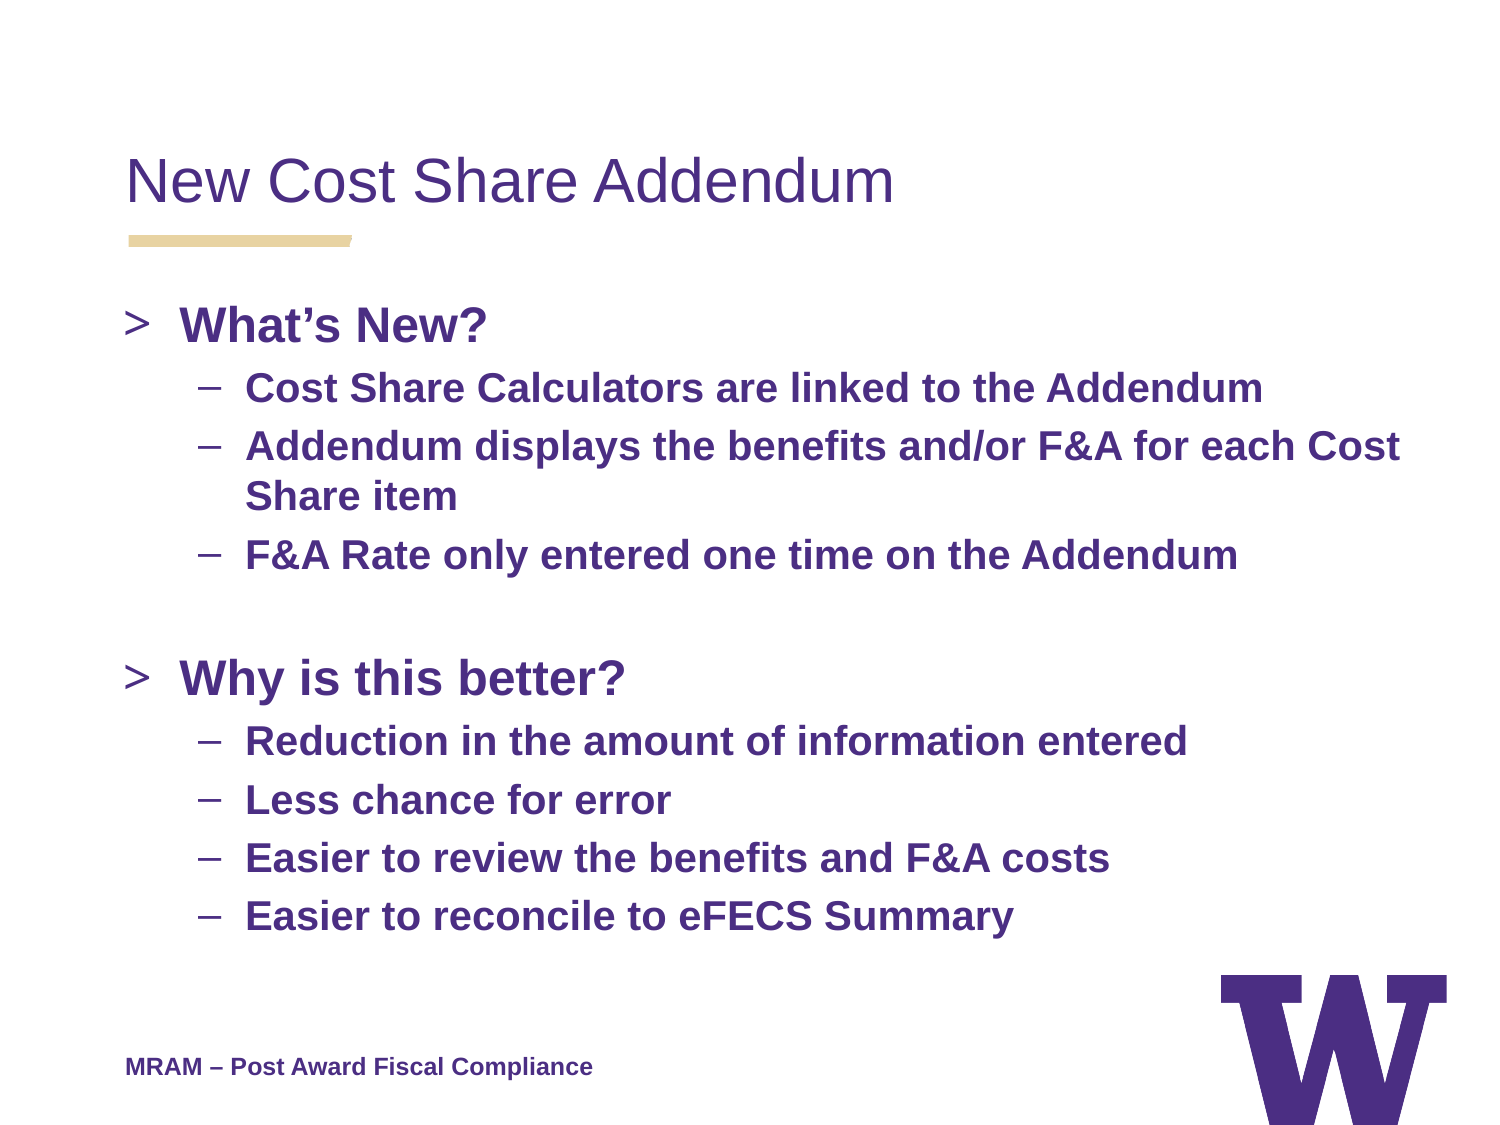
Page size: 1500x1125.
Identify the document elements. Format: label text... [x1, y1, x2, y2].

text_box MRAM – Post Award Fiscal Compliance [110, 1033, 1297, 1088]
list What’s New? Cost Share Calculators are linked to the Addendum Addendum displays the benefits and/or F&A for each Cost Share item F&A Rate only entered one time on the Addendum Why is this better? Reduction in the amount of information entered Less chance for error Easier to review the benefits and F&A costs Easier to reconcile to eFECS Summary [108, 284, 1453, 944]
list New Cost Share Addendum [110, 60, 1453, 224]
picture [128, 235, 352, 247]
picture [1221, 975, 1447, 1125]
